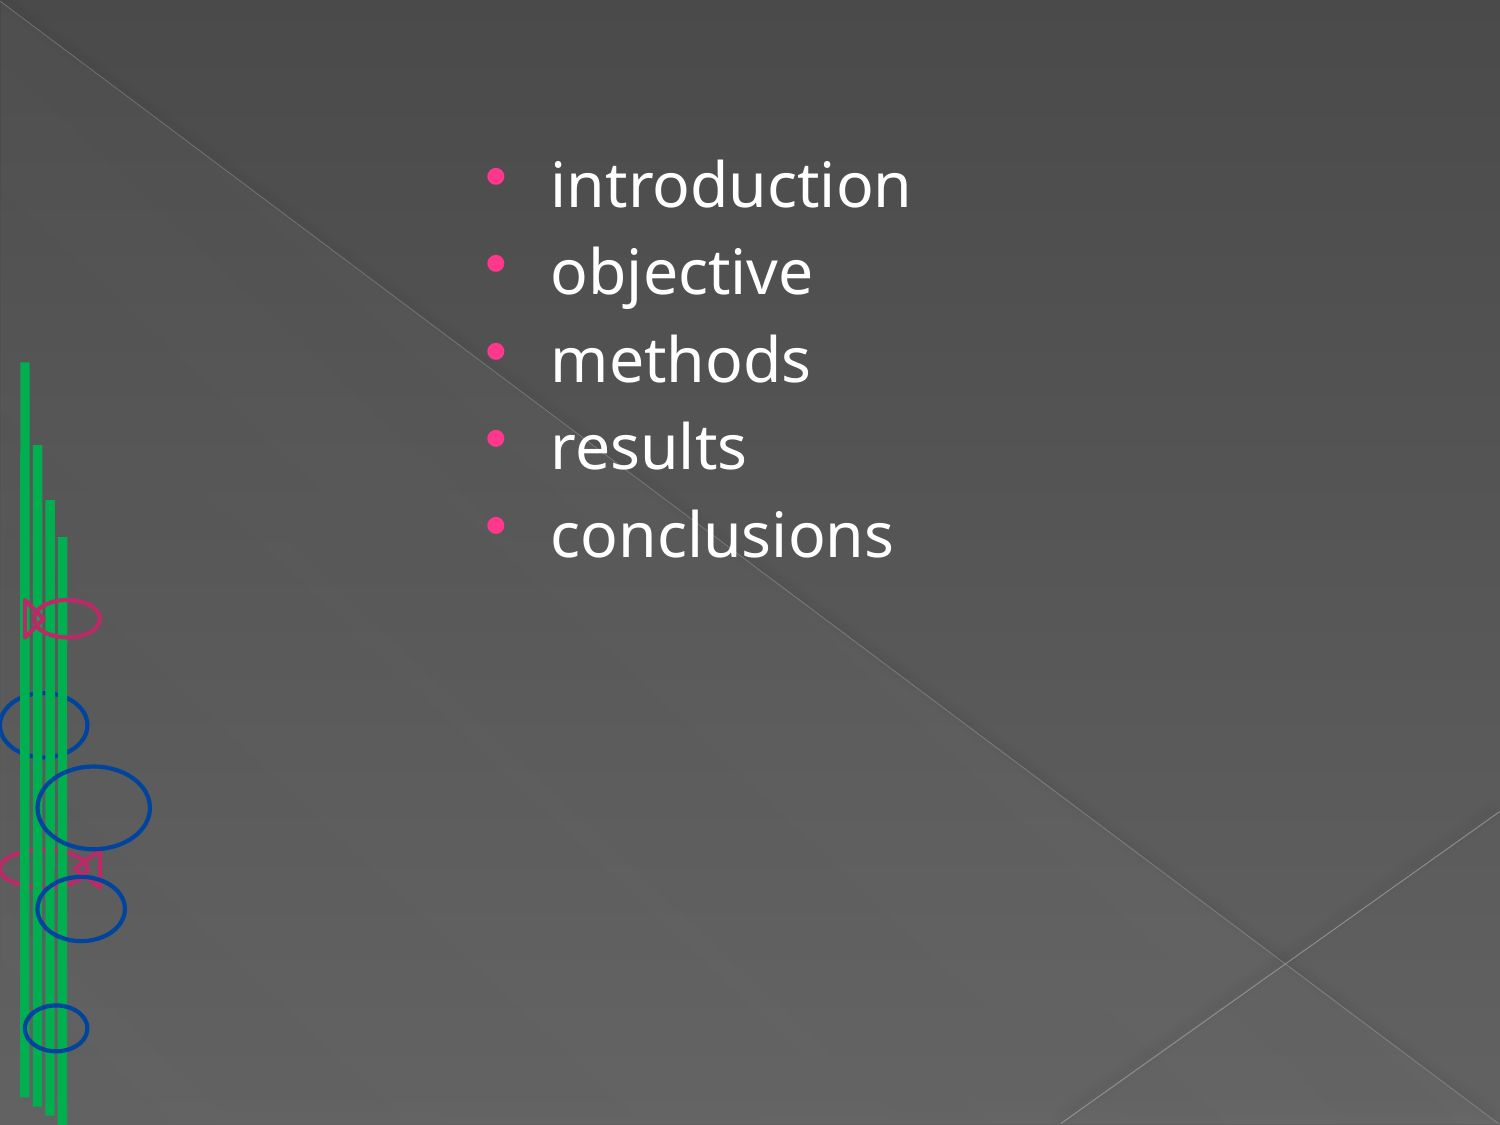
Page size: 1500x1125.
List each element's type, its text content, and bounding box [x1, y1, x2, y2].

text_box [0, 362, 151, 1125]
list introduction objective methods results conclusions [462, 137, 1350, 1013]
